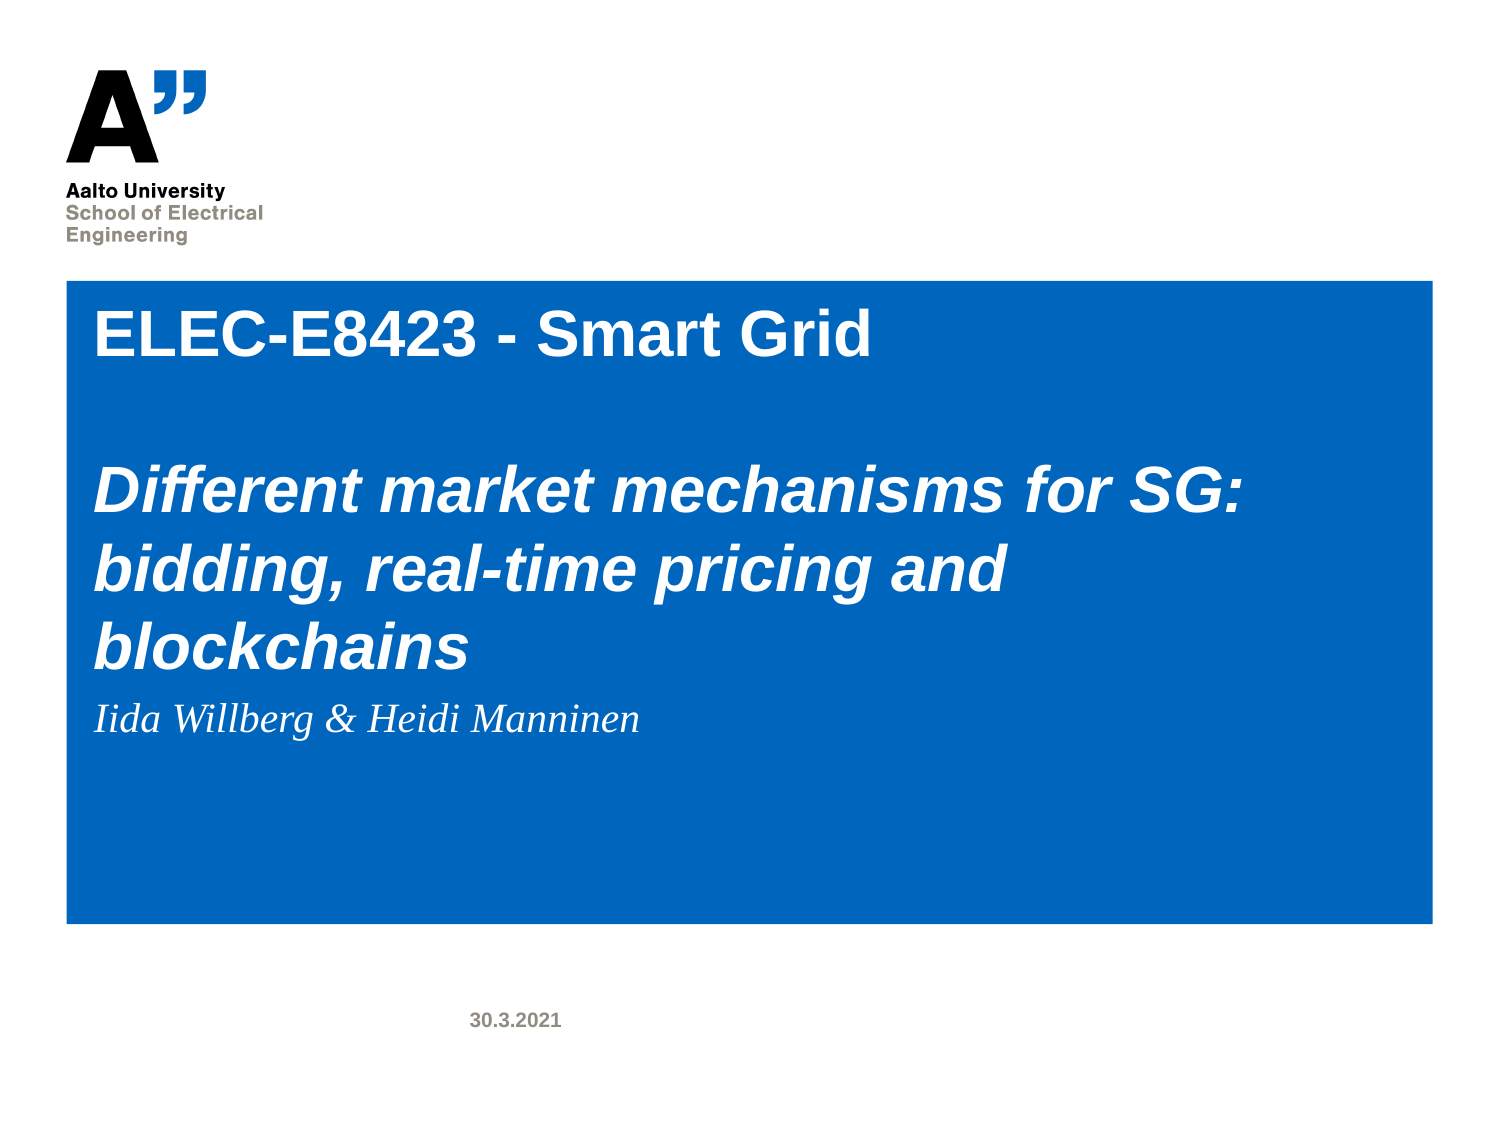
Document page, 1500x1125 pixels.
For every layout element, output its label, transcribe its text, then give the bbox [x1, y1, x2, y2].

title ELEC-E8423 - Smart Grid Different market mechanisms for SG: bidding, real-time pricing and blockchains [93, 290, 1370, 687]
list 30.3.2021 [469, 1006, 803, 1082]
subtitle Iida Willberg & Heidi Manninen [93, 686, 1125, 904]
picture [0, 0, 355, 335]
